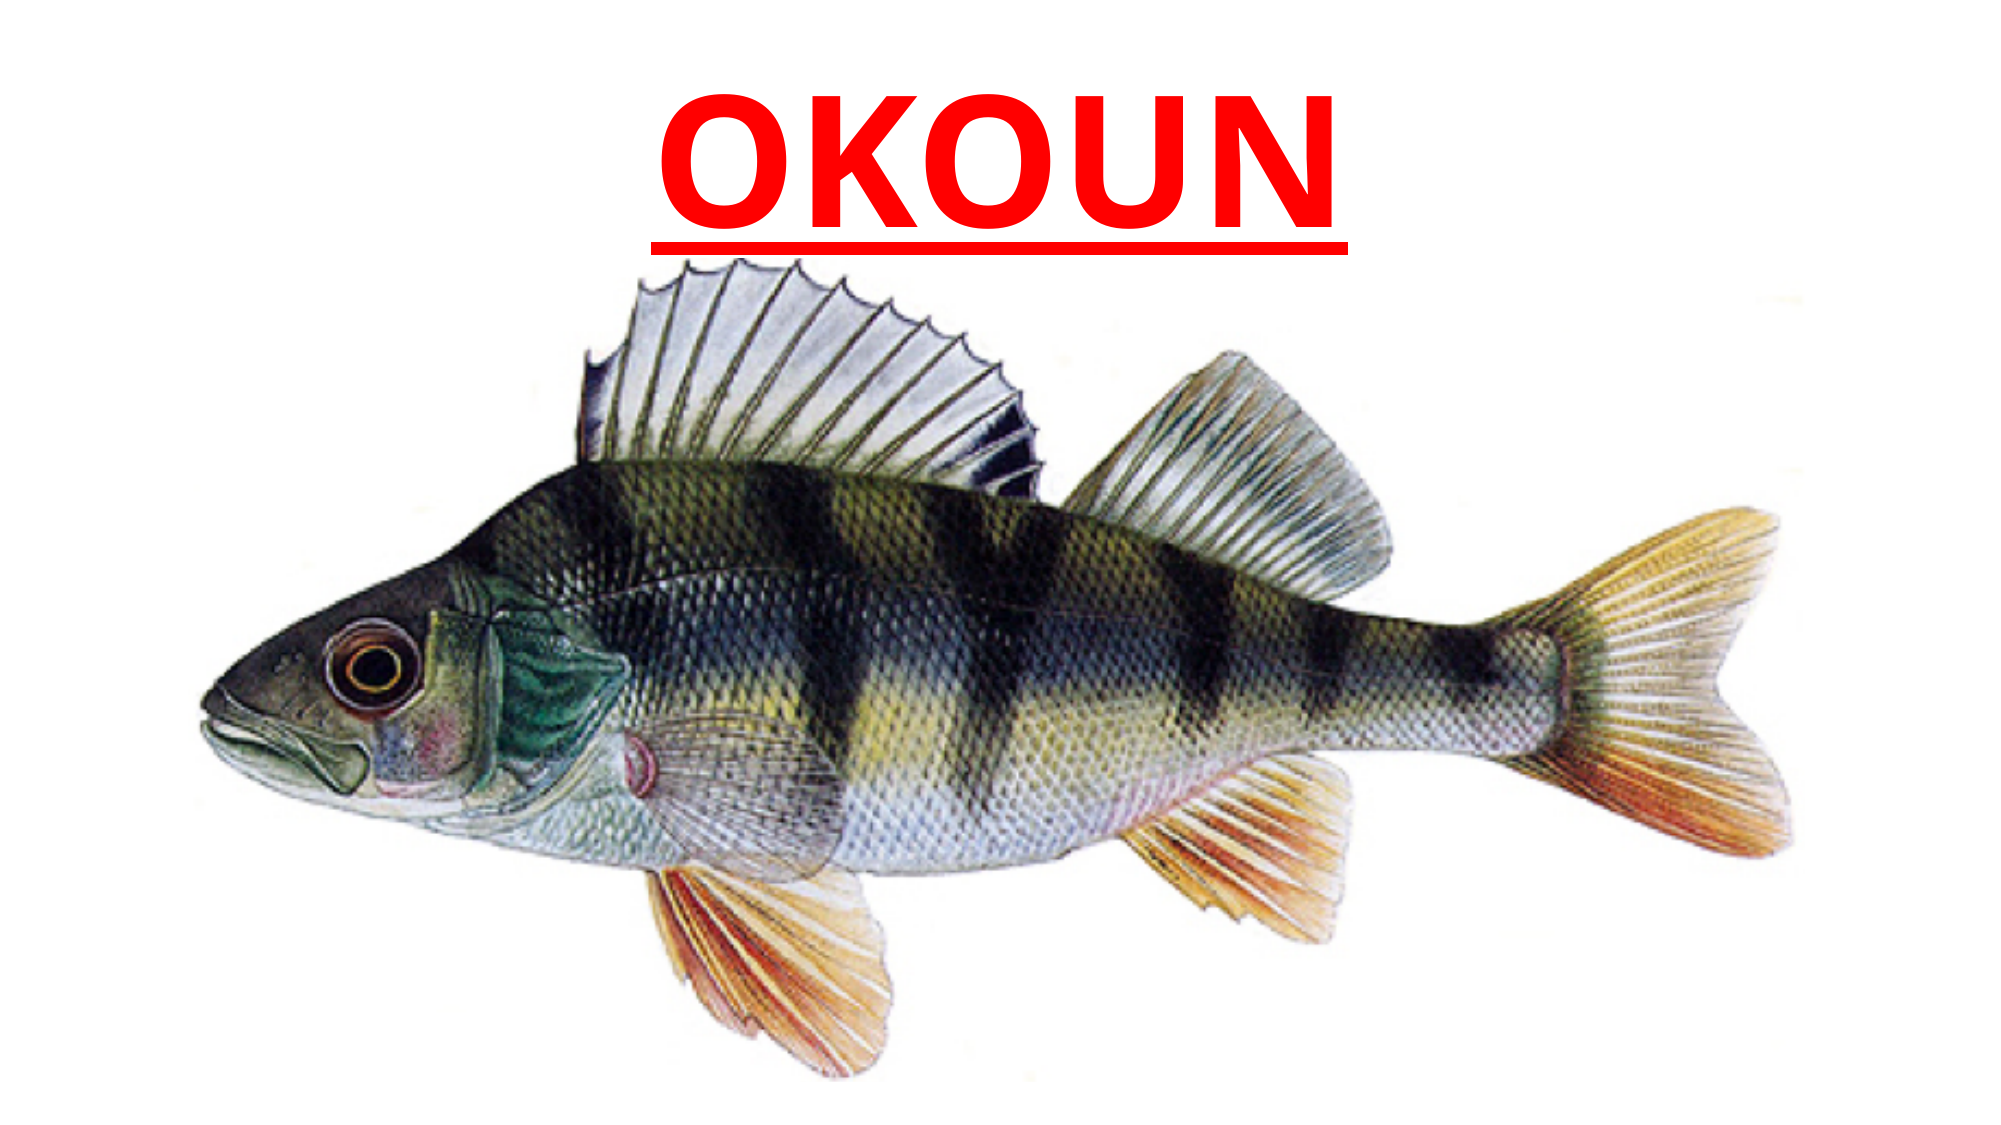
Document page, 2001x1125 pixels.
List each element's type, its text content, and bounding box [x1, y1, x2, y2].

title OKOUN [137, 59, 1863, 278]
picture [188, 258, 1805, 1082]
